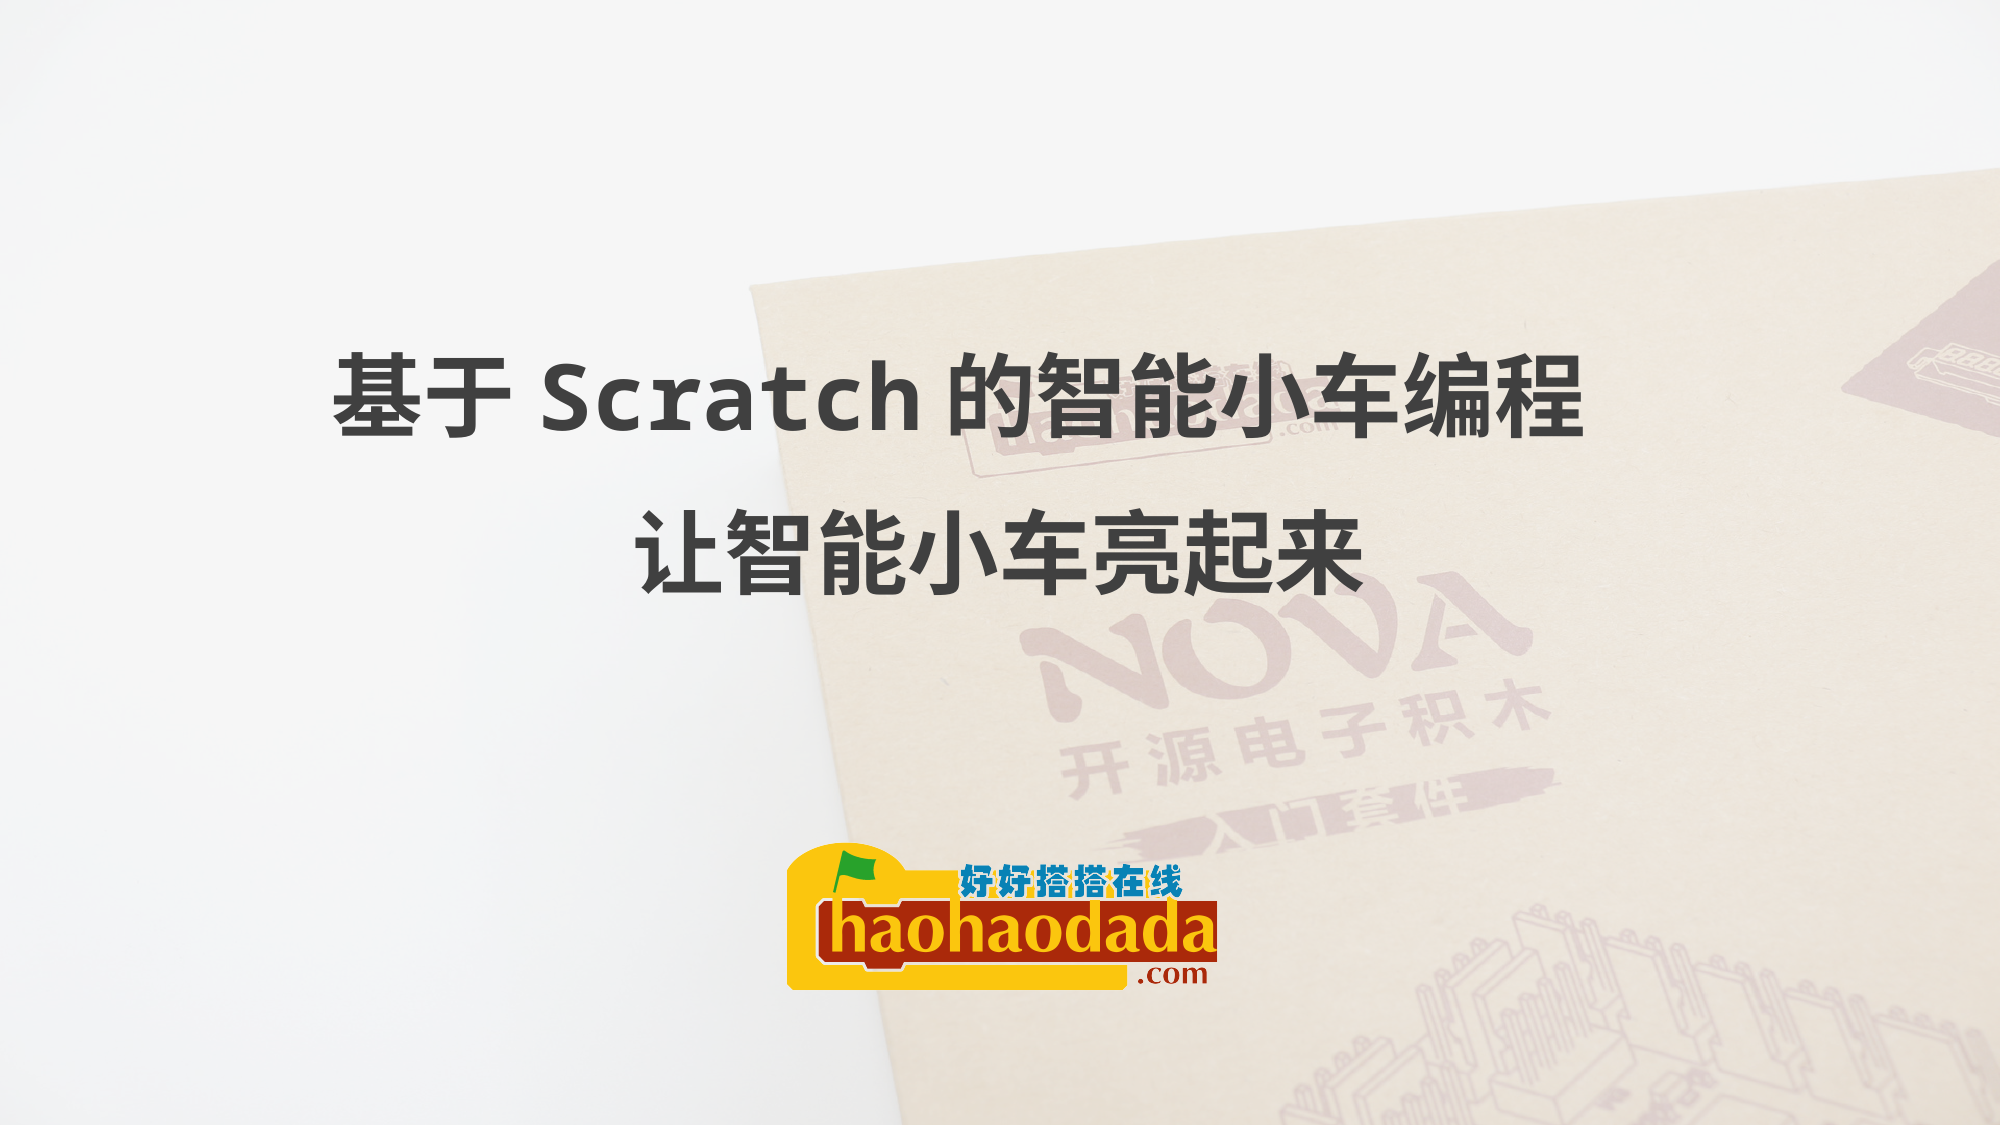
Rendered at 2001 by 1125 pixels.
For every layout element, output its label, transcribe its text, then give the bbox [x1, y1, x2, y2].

text_box 基于Scratch的智能小车编程 [213, 331, 1705, 457]
text_box 让智能小车亮起来 [150, 488, 1850, 614]
picture [720, 815, 1280, 1024]
text_box [0, 0, 2000, 1125]
